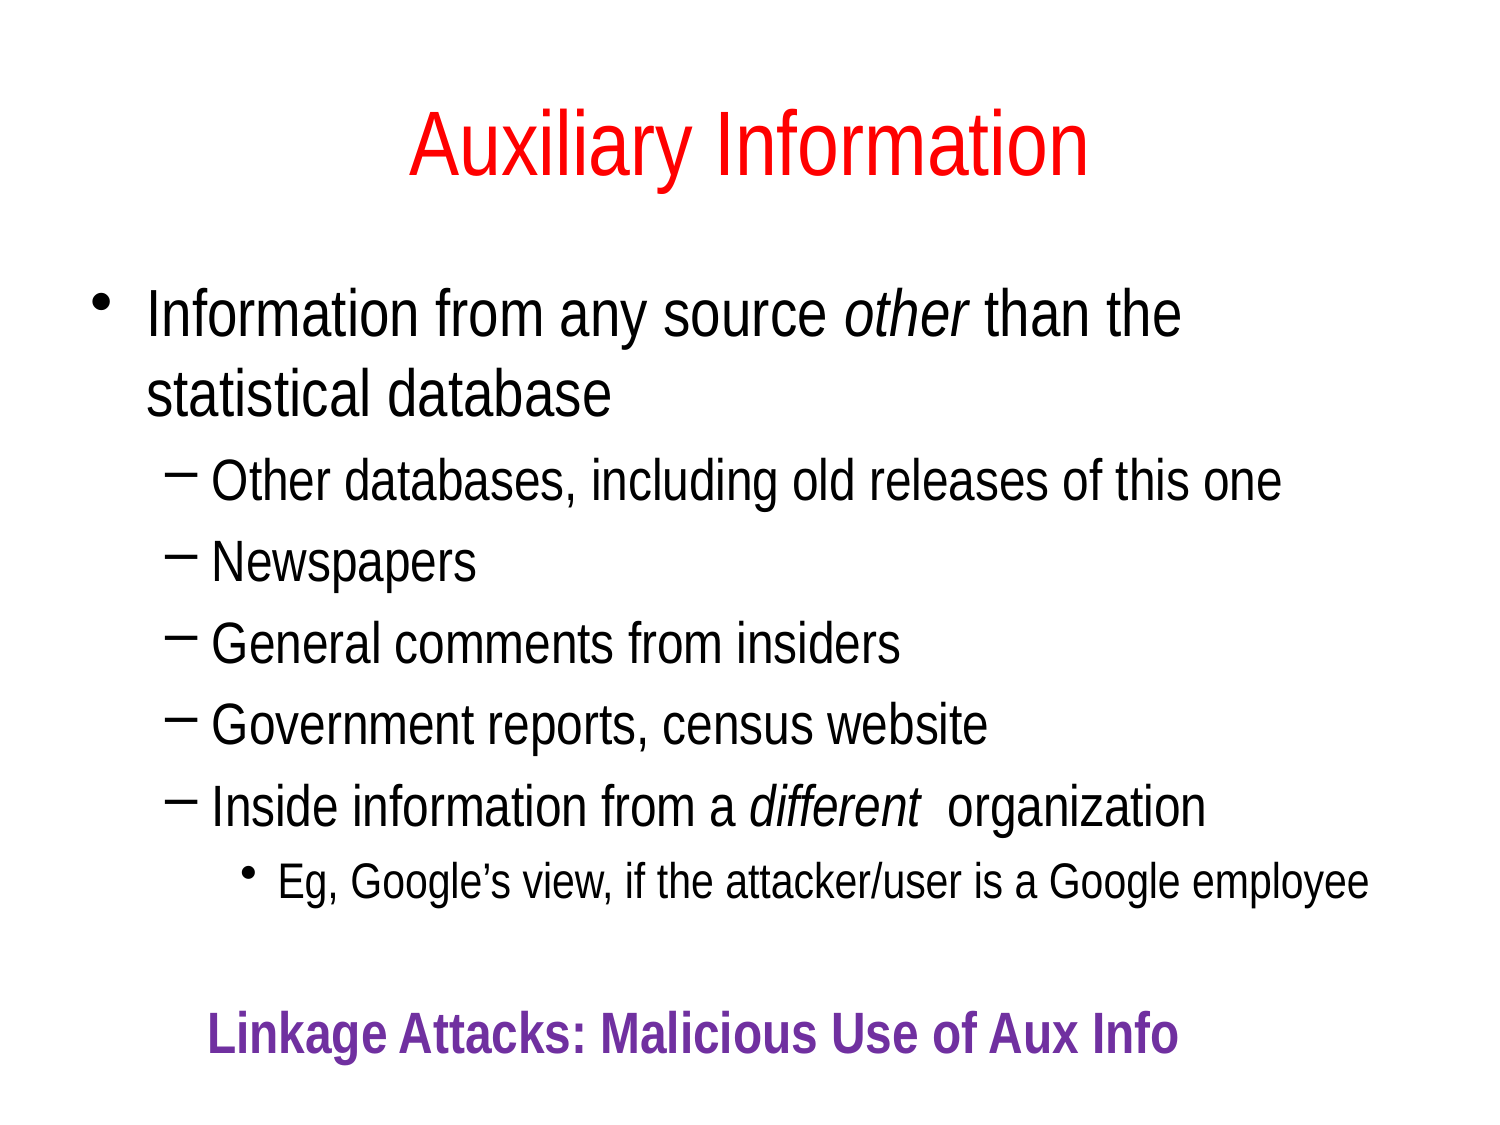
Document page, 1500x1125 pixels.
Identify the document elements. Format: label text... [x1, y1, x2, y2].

list Information from any source other than the statistical database Other databases, including old releases of this one Newspapers General comments from insiders Government reports, census website Inside information from a different organization Eg, Google’s view, if the attacker/user is a Google employee [74, 262, 1426, 1006]
text_box Linkage Attacks: Malicious Use of Aux Info [87, 987, 1300, 1073]
title Auxiliary Information [74, 44, 1426, 233]
